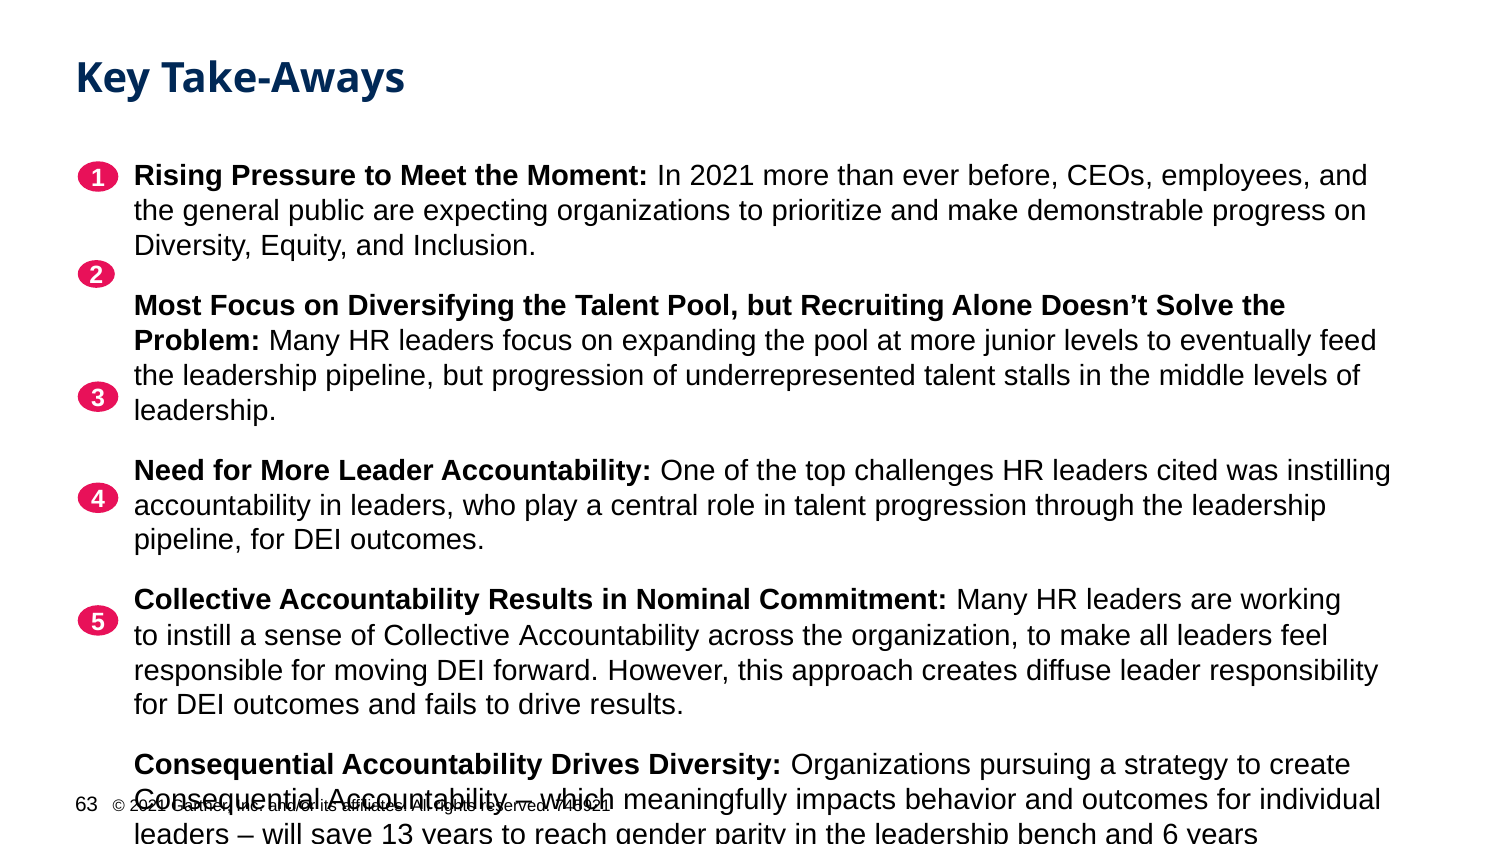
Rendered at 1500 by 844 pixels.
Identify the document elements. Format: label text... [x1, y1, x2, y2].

text_box 3 [77, 381, 119, 412]
text_box 4 [77, 482, 119, 514]
title Key Take-Aways [75, 56, 1425, 85]
text_box 5 [77, 605, 119, 636]
text_box Rising Pressure to Meet the Moment: In 2021 more than ever before, CEOs, employees, and the general public are expecting organizations to prioritize and make demonstrable progress on Diversity, Equity, and Inclusion. Most Focus on Diversifying the Talent Pool, but Recruiting Alone Doesn’t Solve the Problem: Many HR leaders focus on expanding the pool at more junior levels to eventually feed the leadership pipeline, but progression of underrepresented talent stalls in the middle levels of leadership. Need for More Leader Accountability: One of the top challenges HR leaders cited was instilling accountability in leaders, who play a central role in talent progression through the leadership pipeline, for DEI outcomes. Collective Accountability Results in Nominal Commitment: Many HR leaders are working to instill a sense of Collective Accountability across the organization, to make all leaders feel responsible for moving DEI forward. However, this approach creates diffuse leader responsibility for DEI outcomes and fails to drive results. Consequential Accountability Drives Diversity: Organizations pursuing a strategy to create Consequential Accountability – which meaningfully impacts behavior and outcomes for individual leaders – will save 13 years to reach gender parity in the leadership bench and 6 years to reach racial parity. [122, 156, 1406, 844]
text_box 1 [77, 161, 119, 192]
text_box 2 [77, 260, 115, 288]
